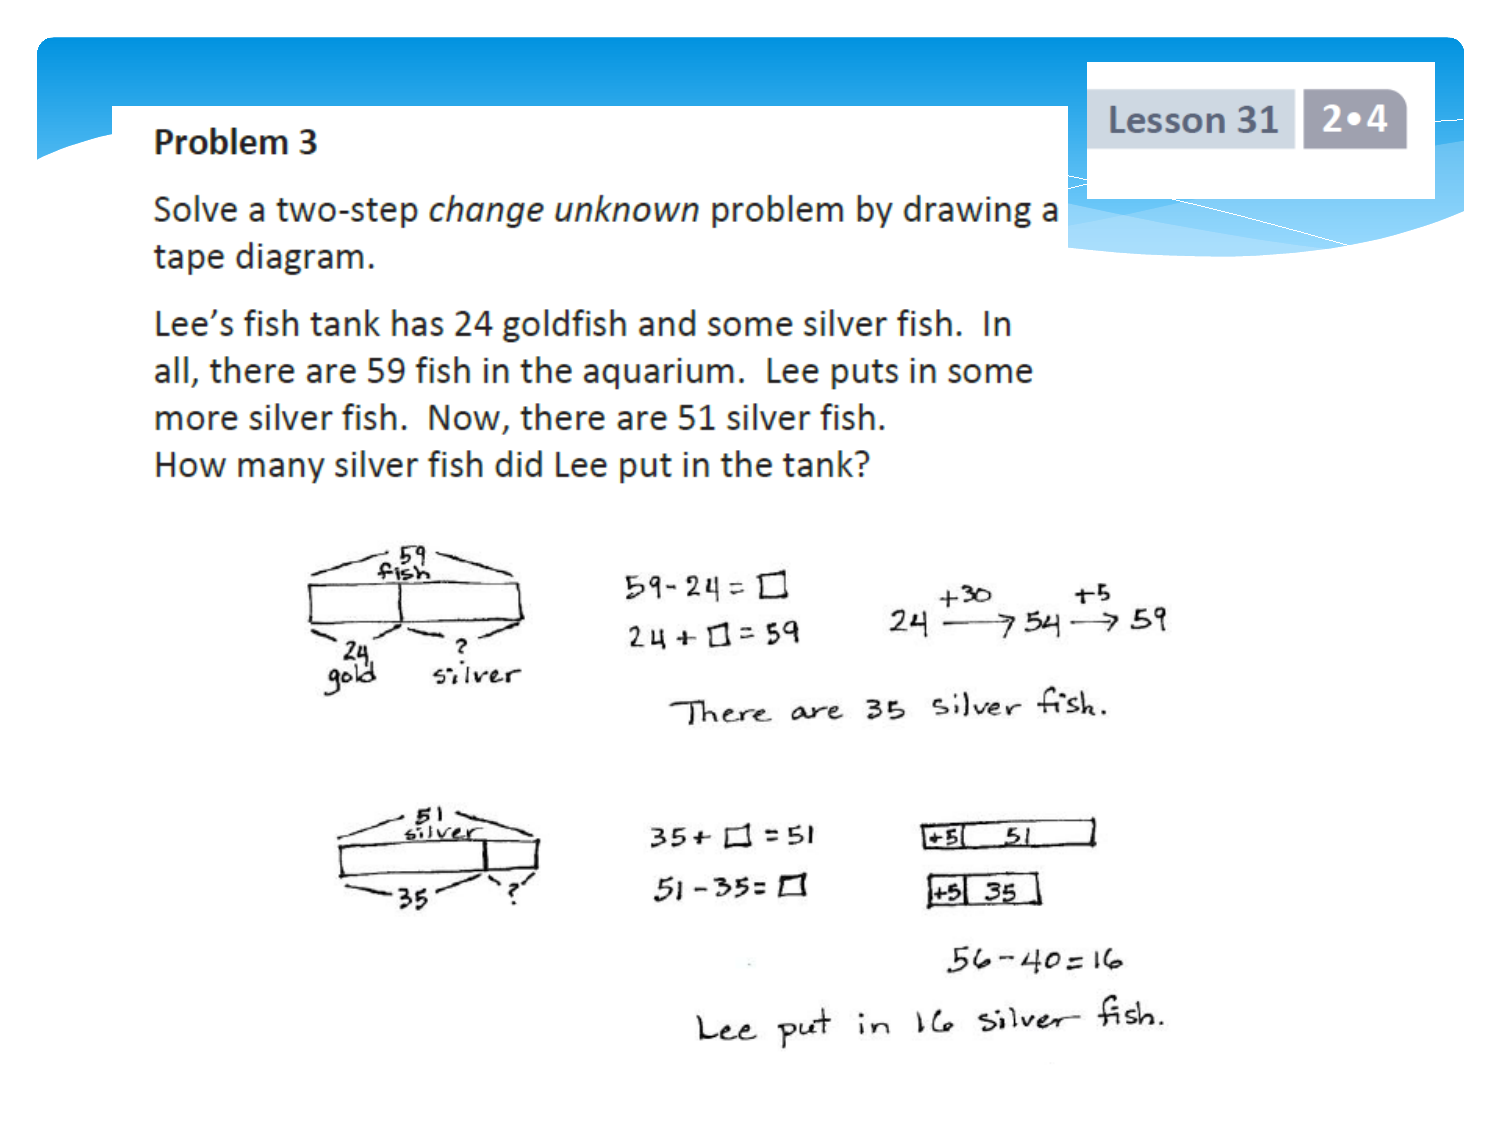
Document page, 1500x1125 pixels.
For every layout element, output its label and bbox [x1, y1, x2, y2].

picture [274, 508, 1226, 766]
picture [112, 106, 1068, 507]
picture [1087, 63, 1435, 199]
picture [302, 787, 1226, 1073]
